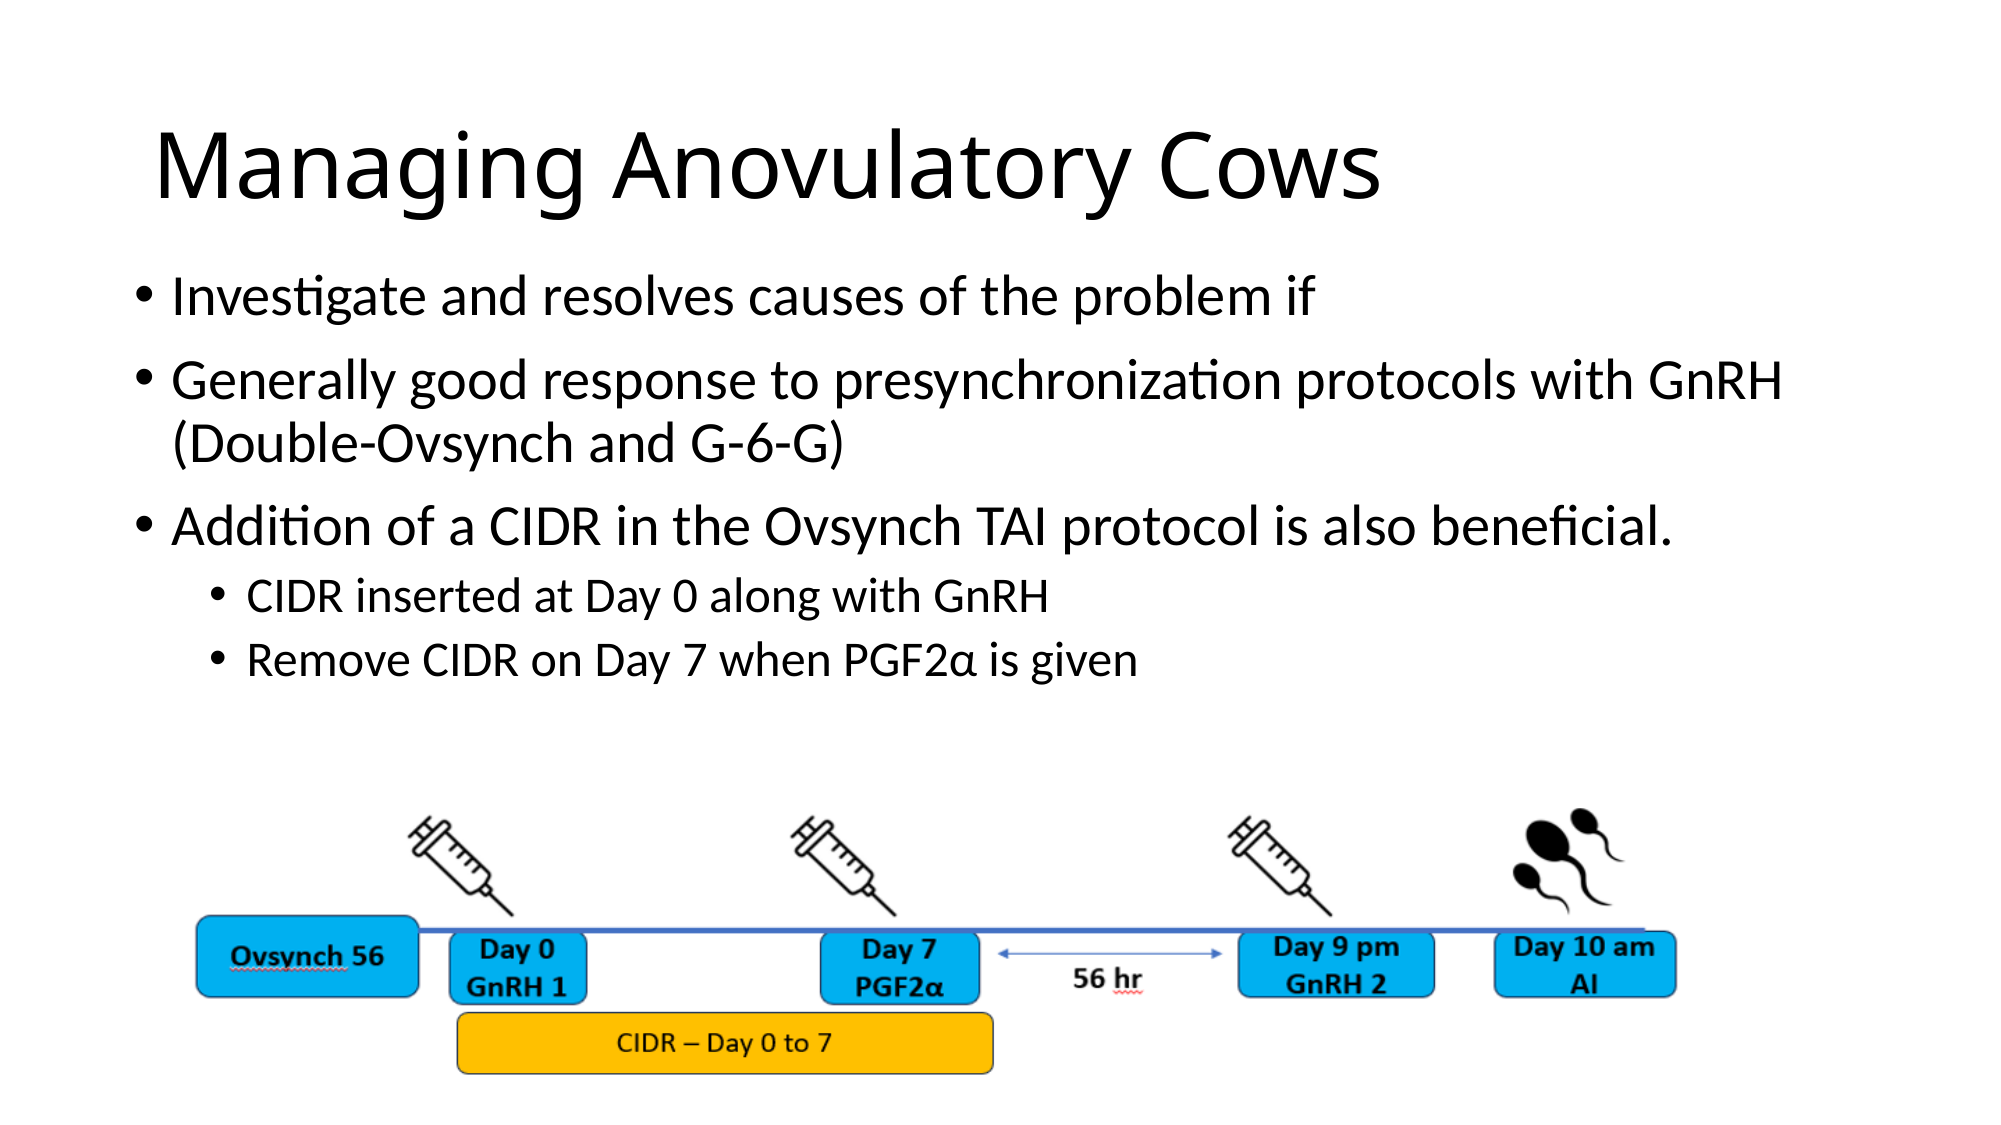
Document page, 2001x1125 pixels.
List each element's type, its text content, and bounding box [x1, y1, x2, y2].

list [191, 803, 1683, 1084]
title Managing Anovulatory Cows [137, 59, 1863, 257]
list Investigate and resolves causes of the problem if Generally good response to presynchronization protocols with GnRH (Double-Ovsynch and G-6-G) Addition of a CIDR in the Ovsynch TAI protocol is also beneficial. CIDR inserted at Day 0 along with GnRH Remove CIDR on Day 7 when PGF2α is given [119, 257, 1863, 843]
